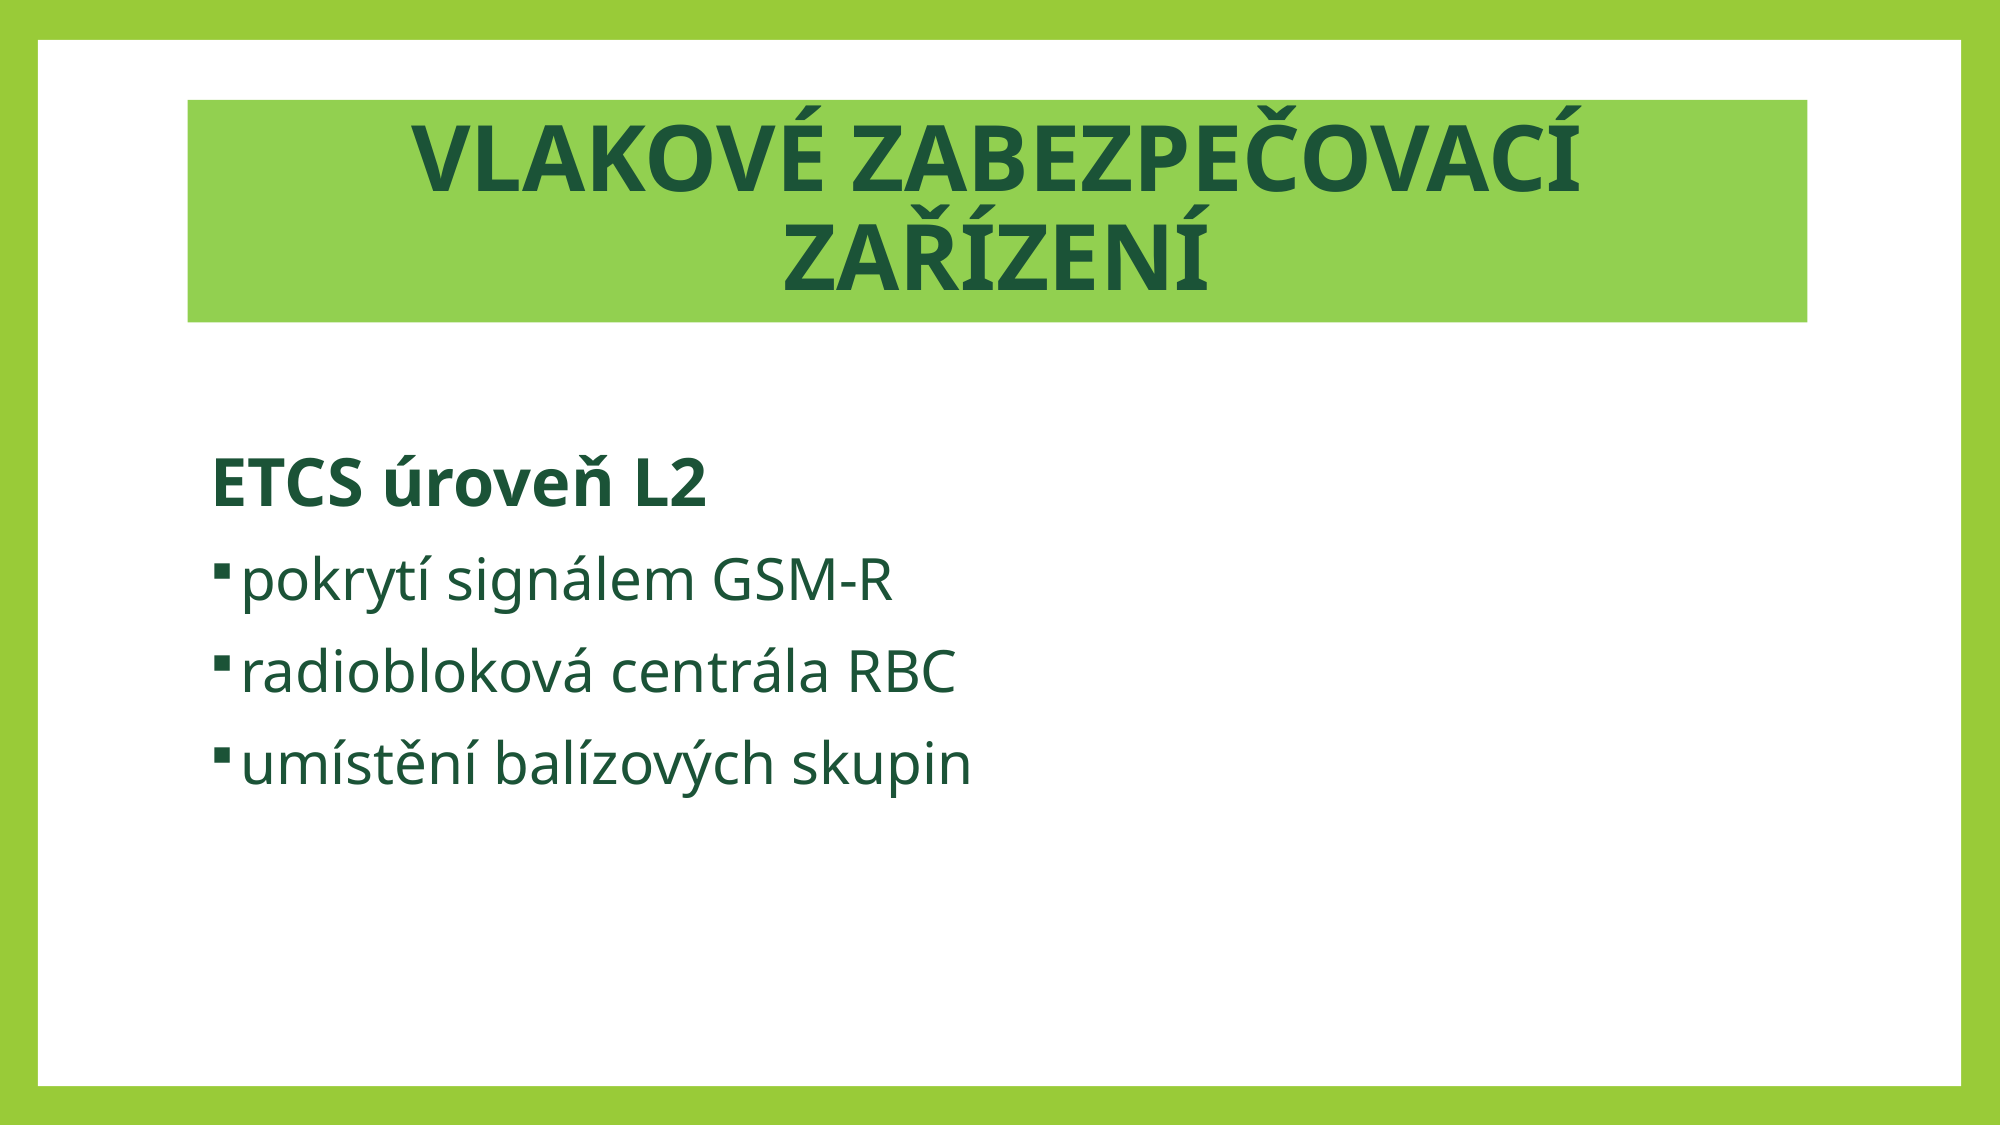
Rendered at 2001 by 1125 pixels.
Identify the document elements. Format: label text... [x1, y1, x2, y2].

list ETCS úroveň L2 pokrytí signálem GSM-R radiobloková centrála RBC umístění balízových skupin [187, 337, 1808, 1000]
title VLAKOVÉ ZABEZPEČOVACÍ ZAŘÍZENÍ [187, 99, 1808, 323]
